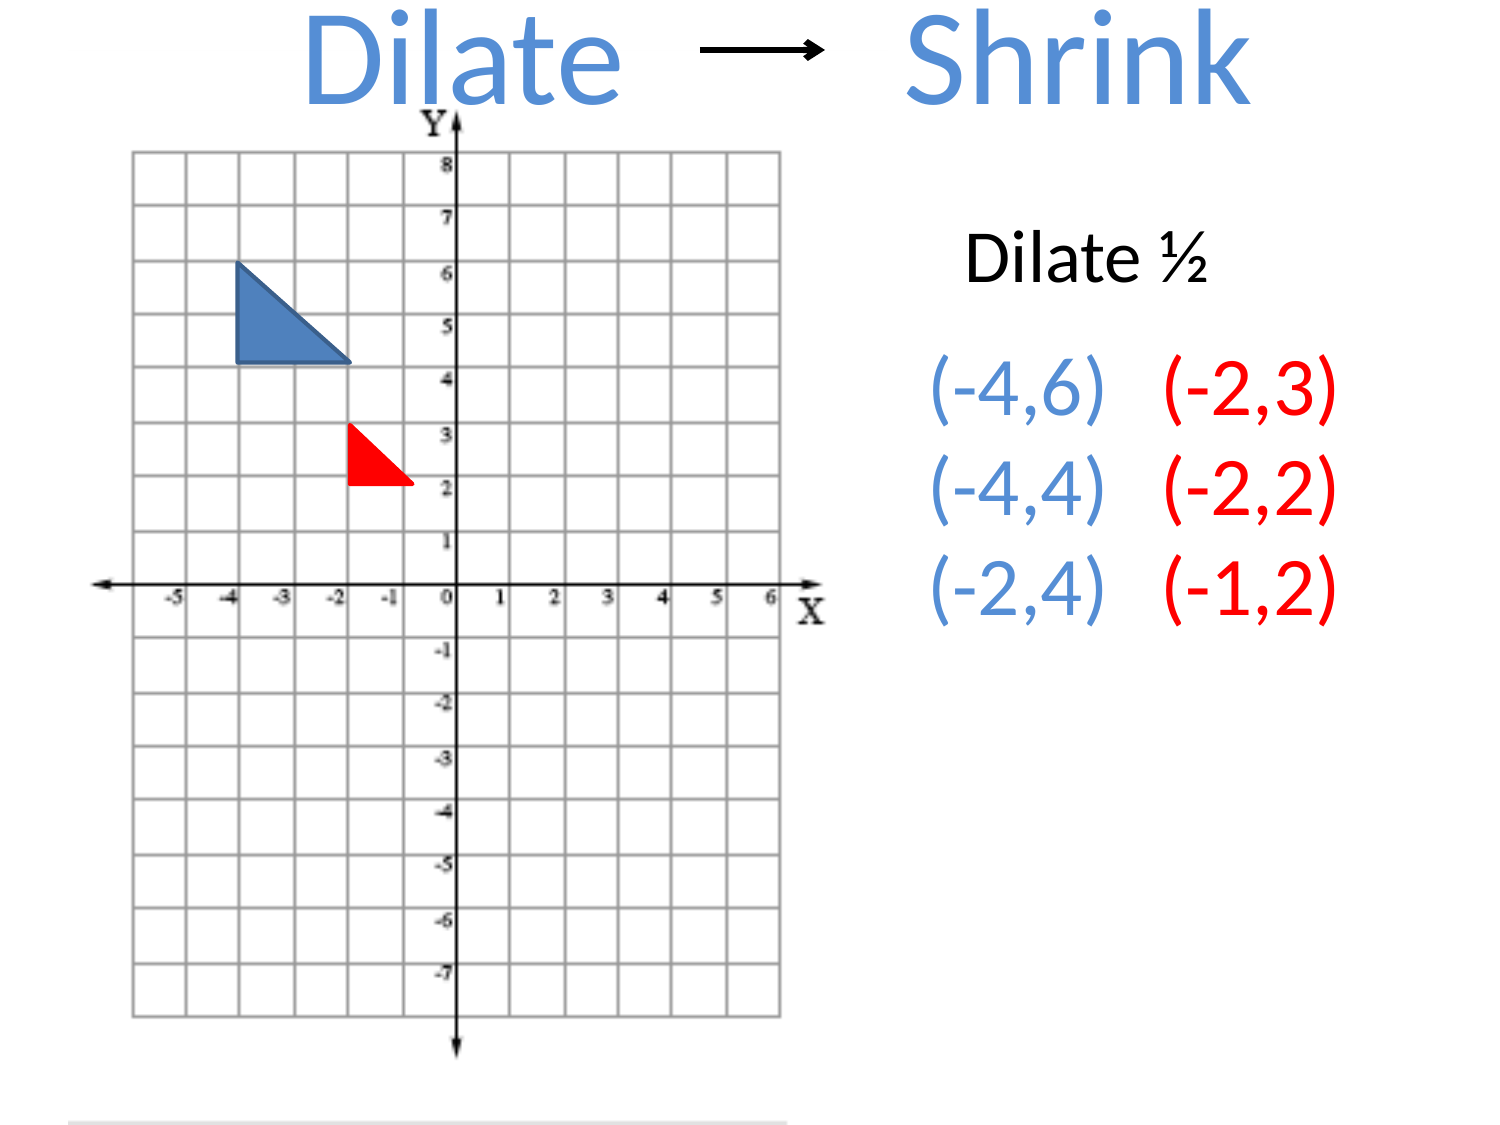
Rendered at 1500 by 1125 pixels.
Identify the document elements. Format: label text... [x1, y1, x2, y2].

text_box (-4,6) (-4,4) (-2,4) [912, 324, 1145, 640]
text_box (-2,3) (-2,2) (-1,2) [1145, 324, 1414, 640]
picture [67, 49, 888, 1125]
title Dilate Shrink [68, 0, 1301, 144]
text_box Dilate ½ [949, 199, 1413, 324]
